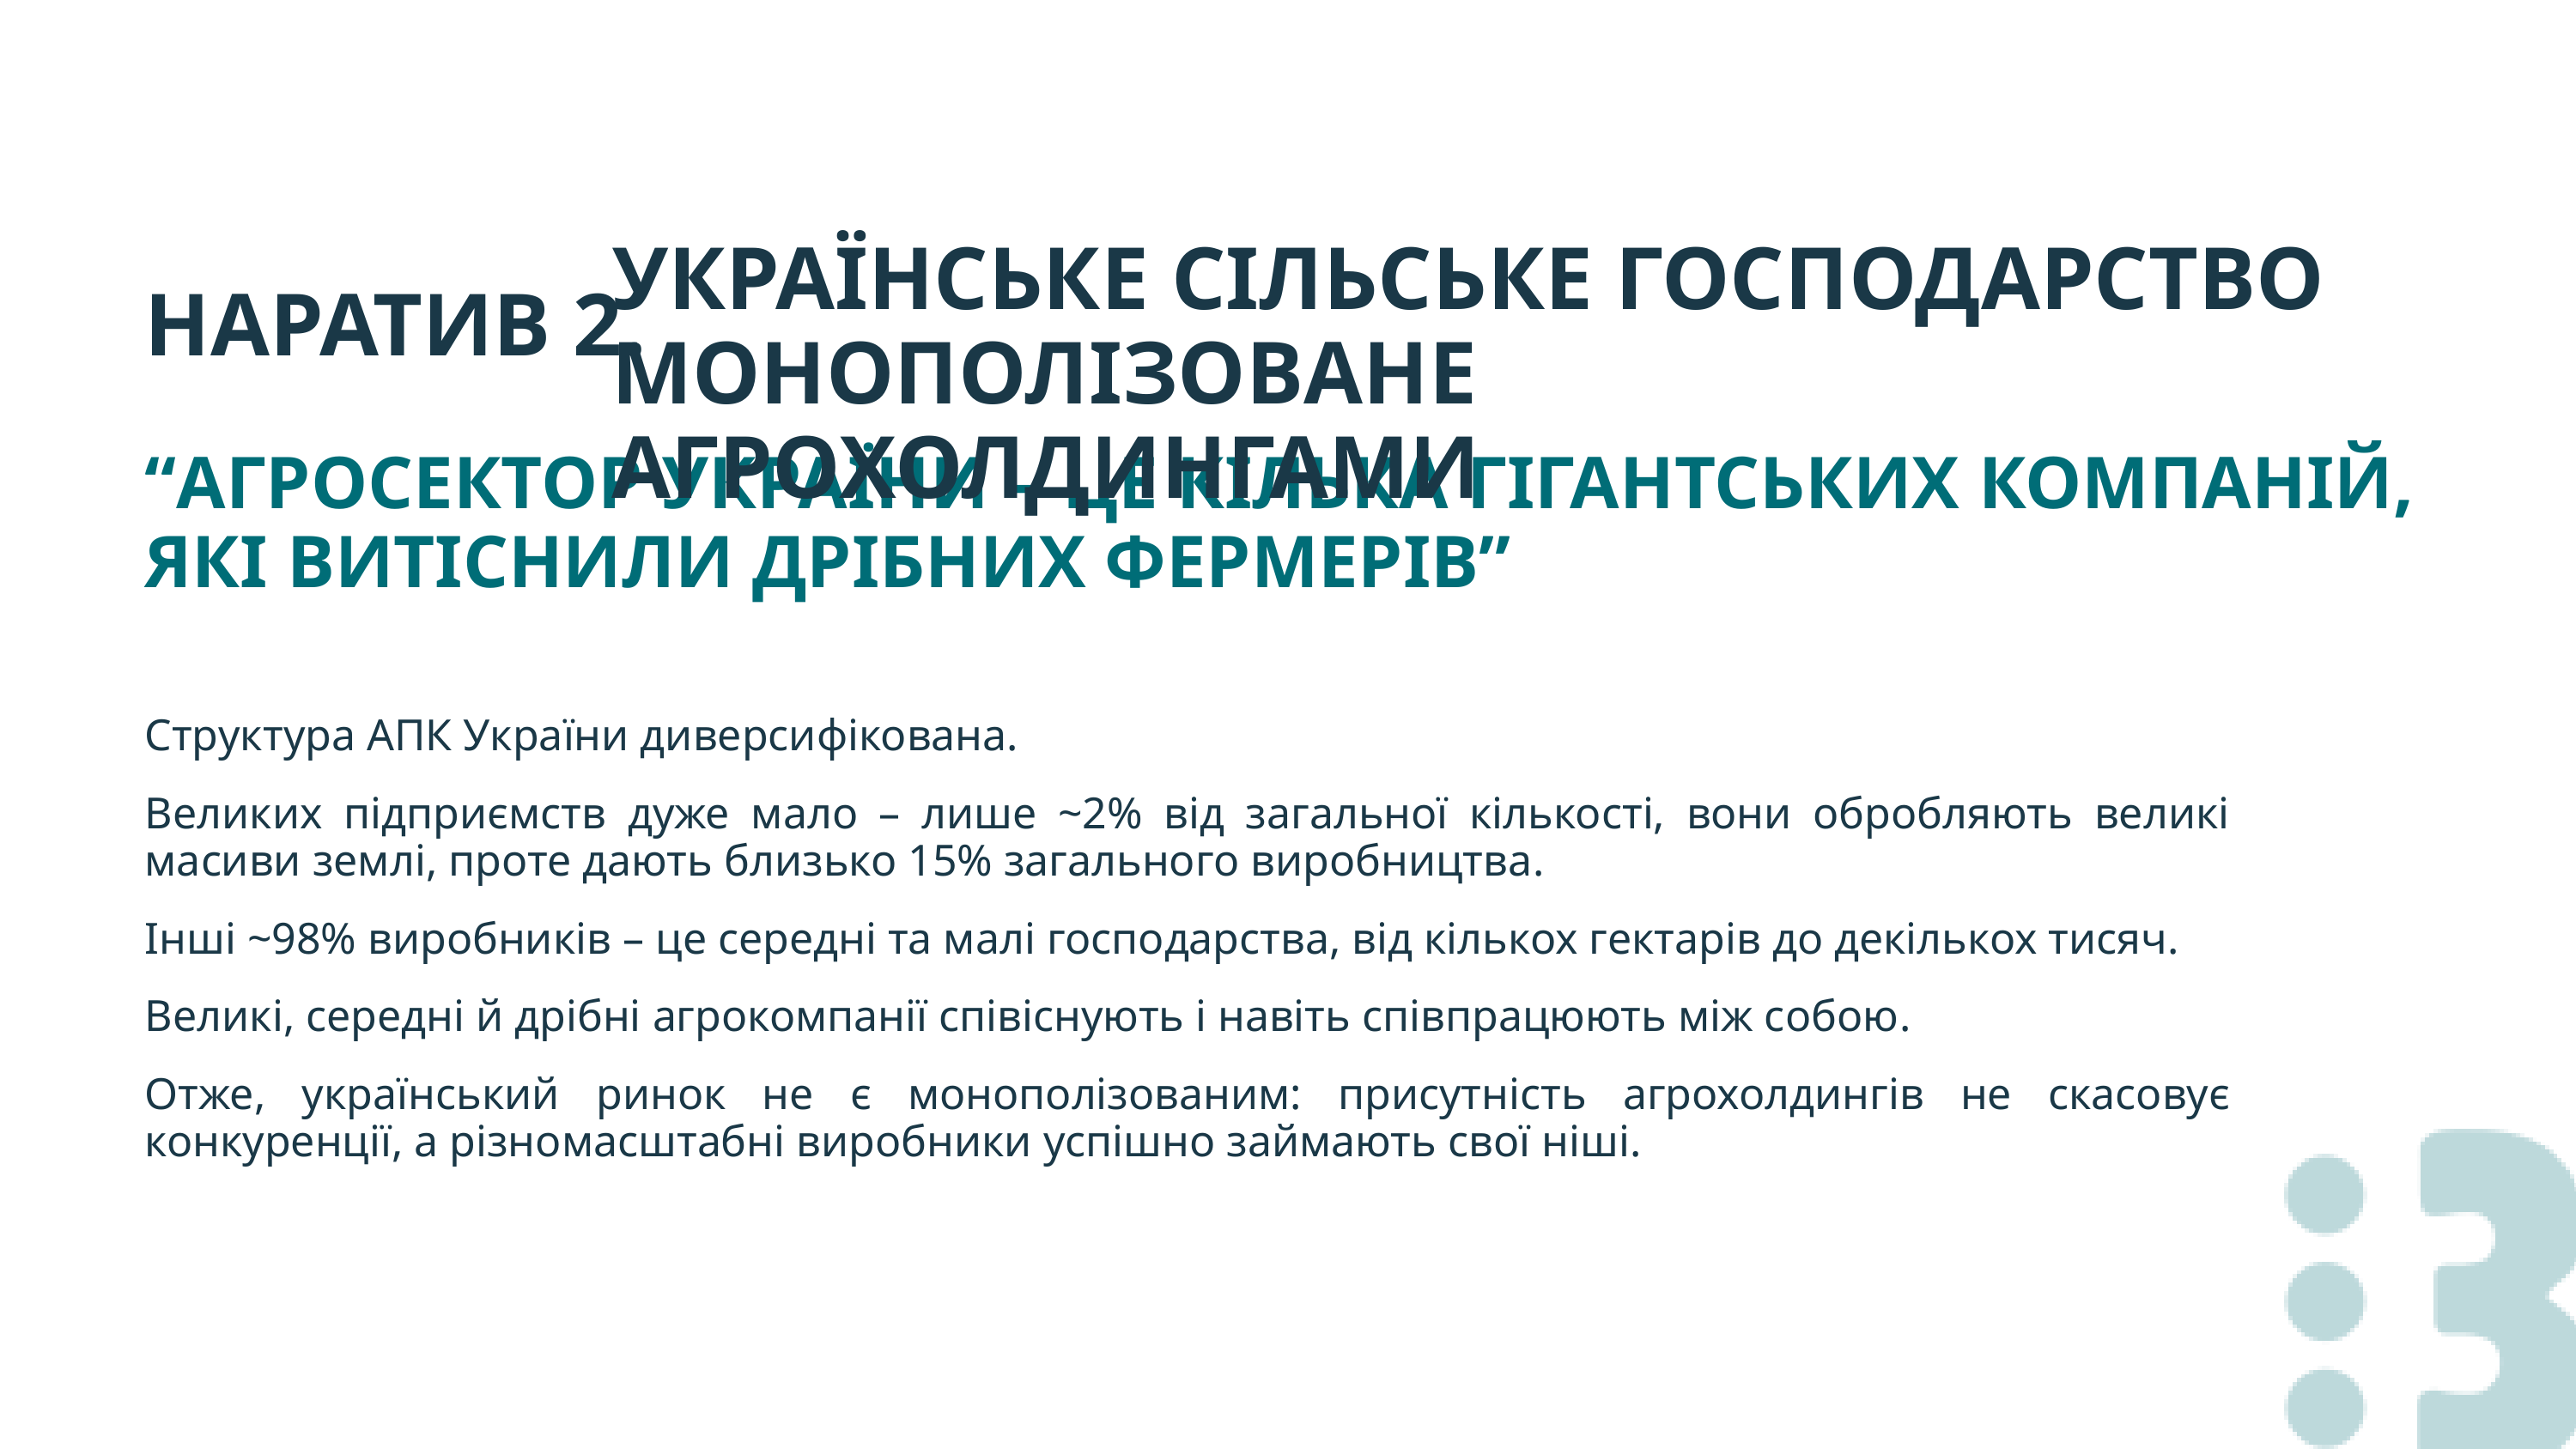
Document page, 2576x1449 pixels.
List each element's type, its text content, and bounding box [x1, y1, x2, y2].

text_box “АГРОСЕКТОР УКРАЇНИ – ЦЕ КІЛЬКА ГІГАНТСЬКИХ КОМПАНІЙ, ЯКІ ВИТІСНИЛИ ДРІБНИХ ФЕРМЕРІВ” [144, 444, 2458, 760]
text_box Отже, український ринок не є монополізованим: присутність агрохолдингів не скасовує конкуренції, а різномасштабні виробники успішно займають свої ніші. [144, 1070, 2231, 1166]
text_box УКРАЇНСЬКЕ СІЛЬСЬКЕ ГОСПОДАРСТВО МОНОПОЛІЗОВАНЕ АГРОХОЛДИНГАМИ [611, 232, 2354, 516]
text_box Великі, середні й дрібні агрокомпанії співіснують і навіть співпрацюють між собою​. [144, 992, 2231, 1040]
text_box НАРАТИВ 2. [144, 278, 611, 373]
text_box Великих підприємств дуже мало – лише ~2% від загальної кількості, вони обробляють великі масиви землі, проте дають близько 15% загального виробництва​. [144, 790, 2231, 885]
text_box Інші ~98% виробників – це середні та малі господарства, від кількох гектарів до декількох тисяч. [144, 915, 2231, 963]
text_box [2210, 1092, 2576, 1449]
